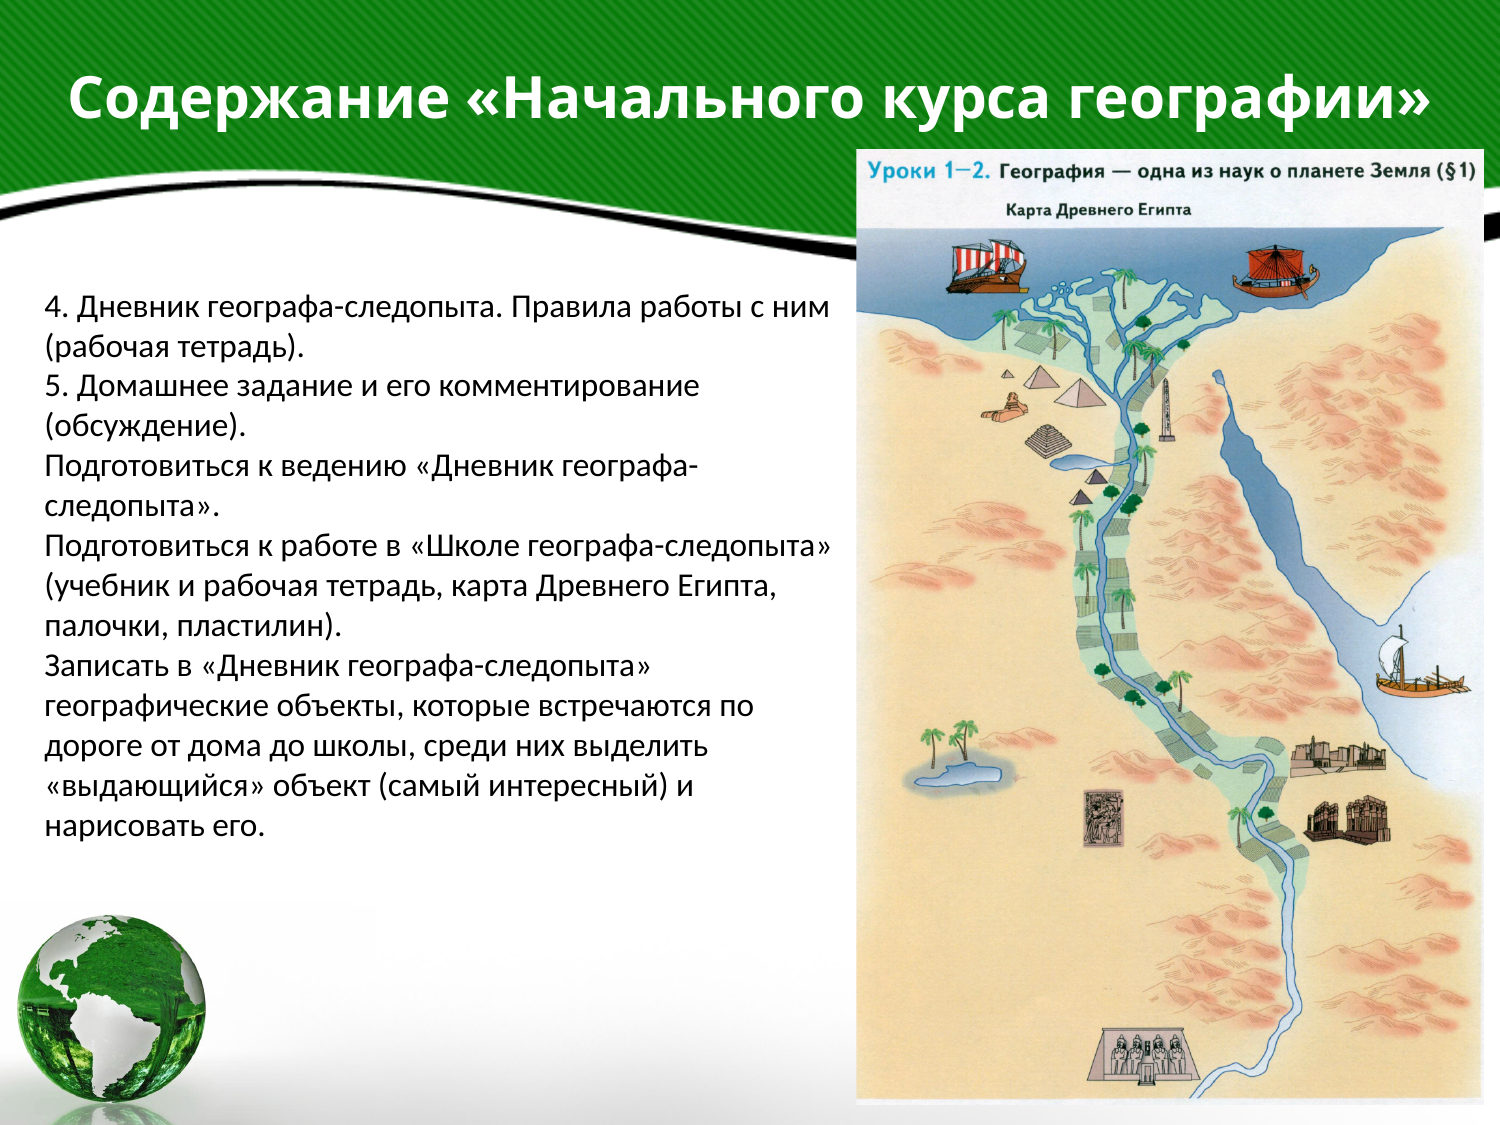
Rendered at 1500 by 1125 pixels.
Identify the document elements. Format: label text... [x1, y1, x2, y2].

title Содержание «Начального курса географии» [37, 8, 1463, 183]
text_box 4. Дневник географа-следопыта. Правила работы с ним (рабочая тетрадь). 5. Домашнее задание и его комментирование (обсуждение). Подготовиться к ведению «Дневник географа-следопыта». Подготовиться к работе в «Школе географа-следопыта» (учебник и рабочая тетрадь, карта Древнего Египта, палочки, пластилин). Записать в «Дневник географа-следопыта» географические объекты, которые встречаются по дороге от дома до школы, среди них выделить «выдающийся» объект (самый интересный) и нарисовать его. [29, 276, 850, 851]
picture [0, 0, 1500, 1125]
